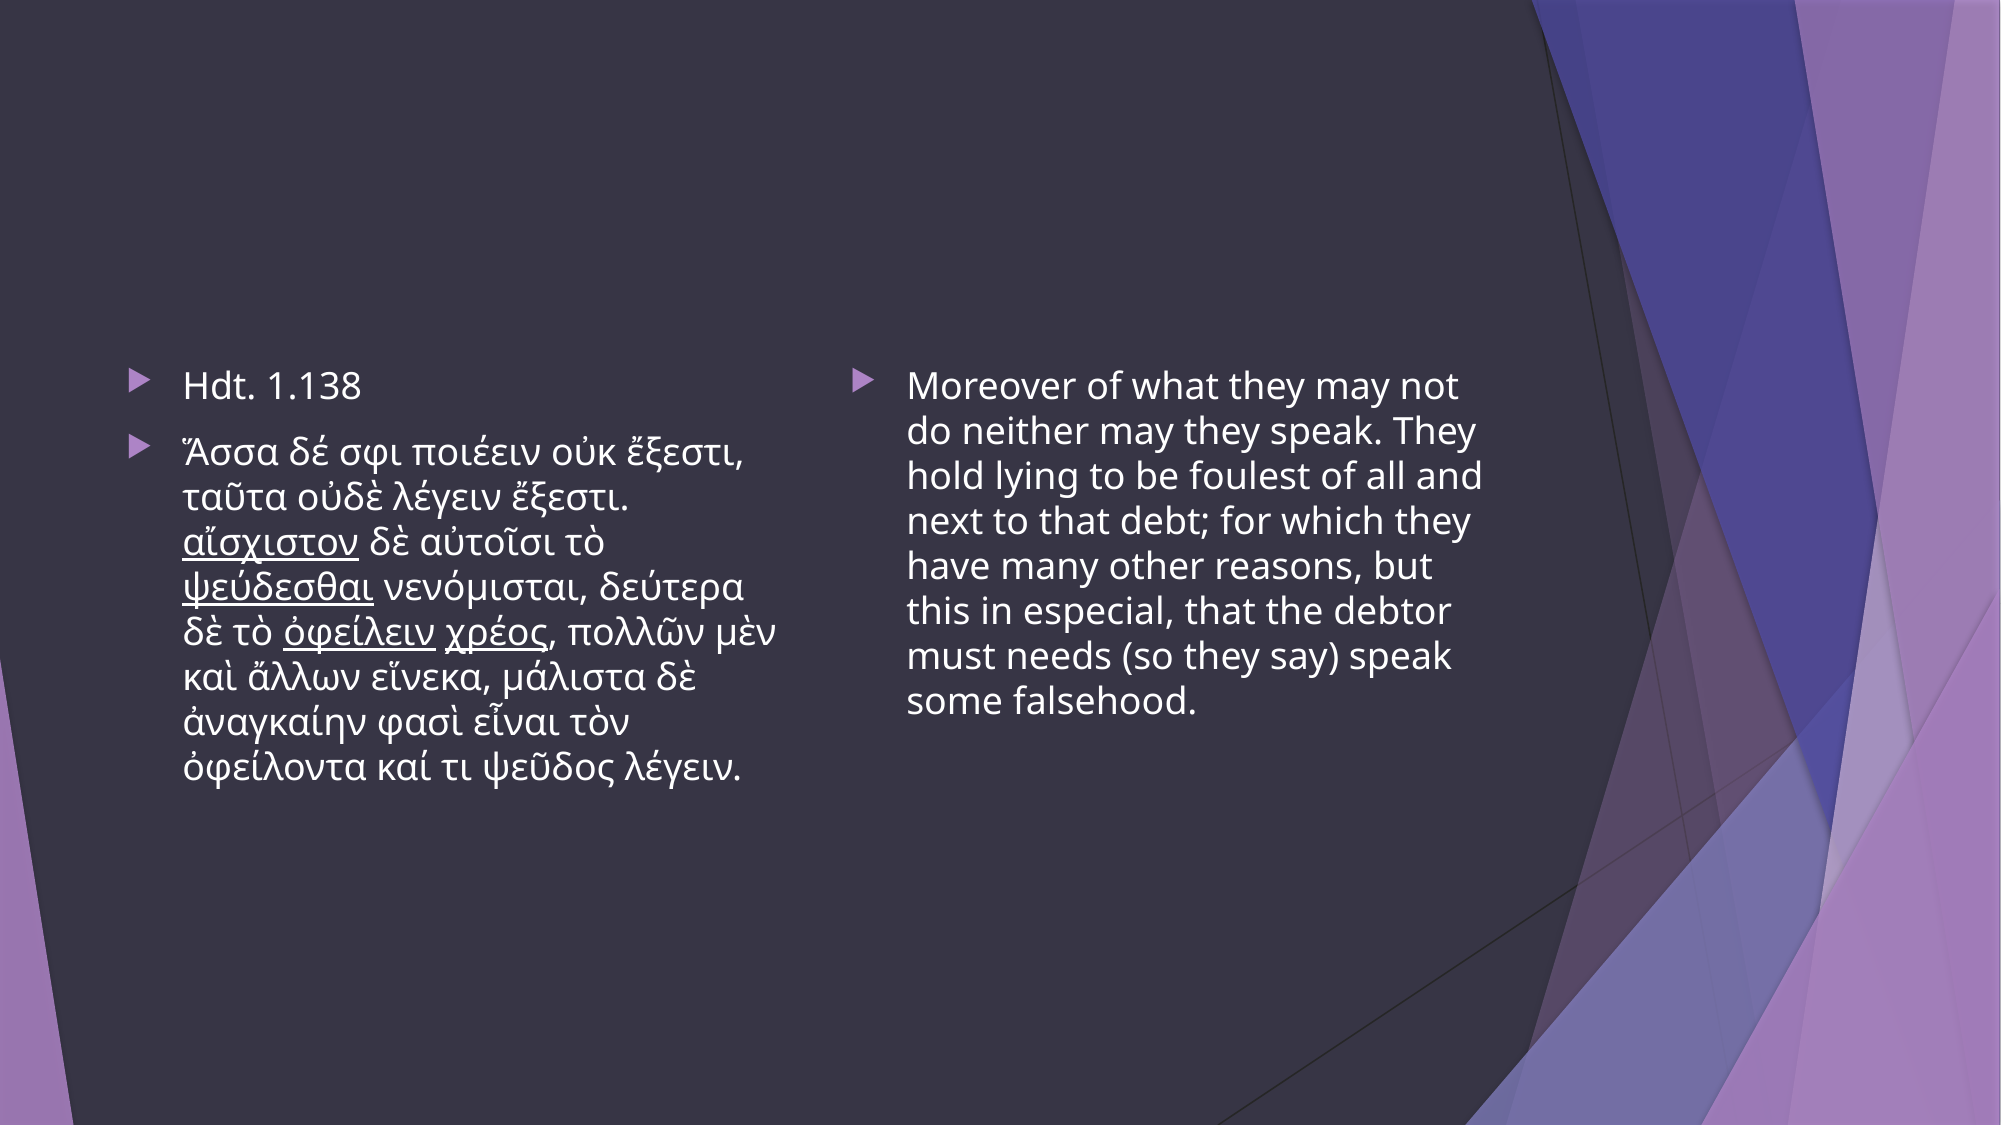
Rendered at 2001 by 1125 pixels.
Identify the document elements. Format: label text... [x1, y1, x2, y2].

list Hdt. 1.138 Ἅσσα δέ σφι ποιέειν οὐκ ἔξεστι, ταῦτα οὐδὲ λέγειν ἔξεστι. αἴσχιστον δὲ αὐτοῖσι τὸ ψεύδεσθαι νενόμισται, δεύτερα δὲ τὸ ὀφείλειν χρέος, πολλῶν μὲν καὶ ἄλλων εἵνεκα, μάλιστα δὲ ἀναγκαίην φασὶ εἶναι τὸν ὀφείλοντα καί τι ψεῦδος λέγειν. [111, 354, 798, 992]
list Moreover of what they may not do neither may they speak. They hold lying to be foulest of all and next to that debt; for which they have many other reasons, but this in especial, that the debtor must needs (so they say) speak some falsehood. [834, 354, 1522, 992]
